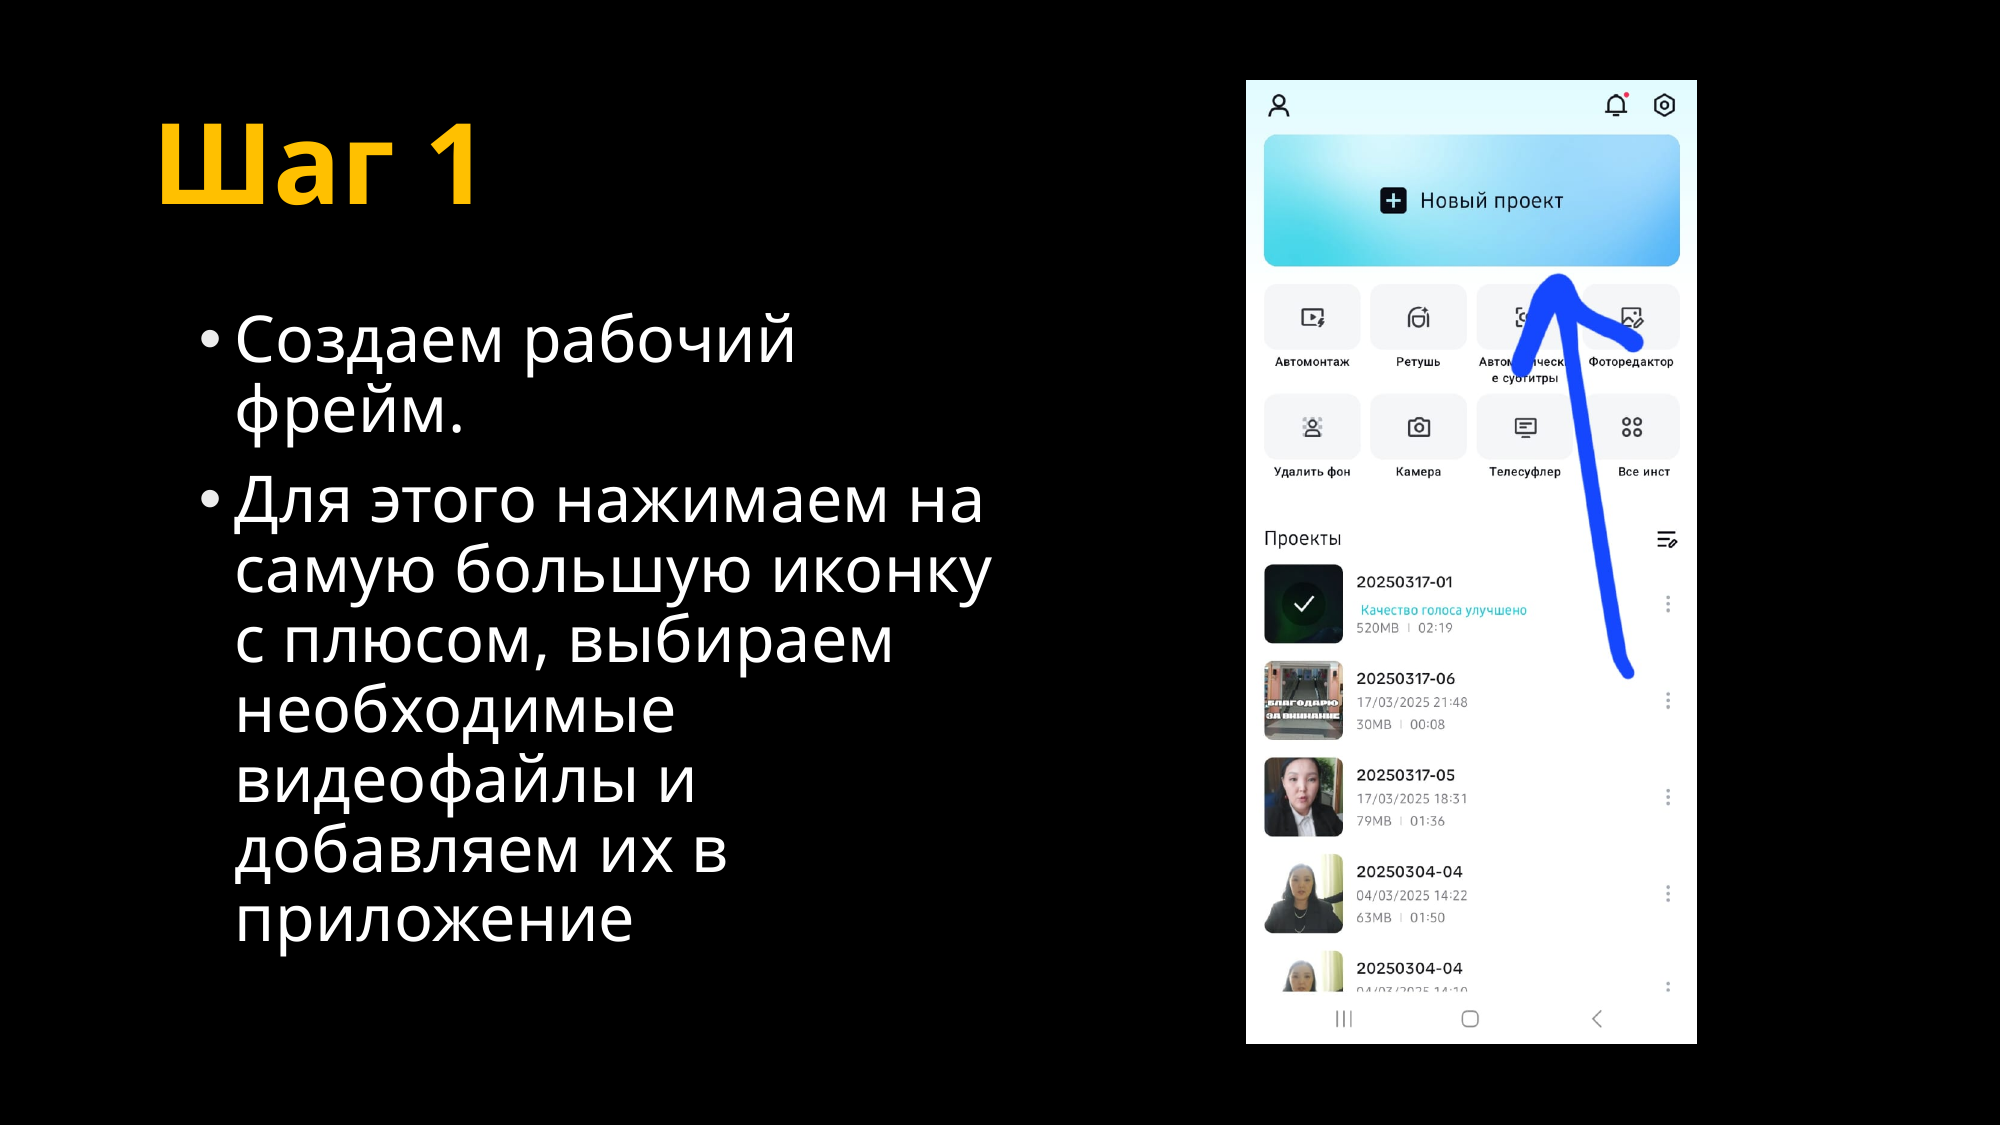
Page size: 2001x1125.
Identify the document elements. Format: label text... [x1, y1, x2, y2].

title Шаг 1 [137, 59, 1863, 278]
picture [1246, 80, 1697, 1044]
list Создаем рабочий фрейм. Для этого нажимаем на самую большую иконку с плюсом, выбираем необходимые видеофайлы и добавляем их в приложение [183, 299, 1022, 1014]
